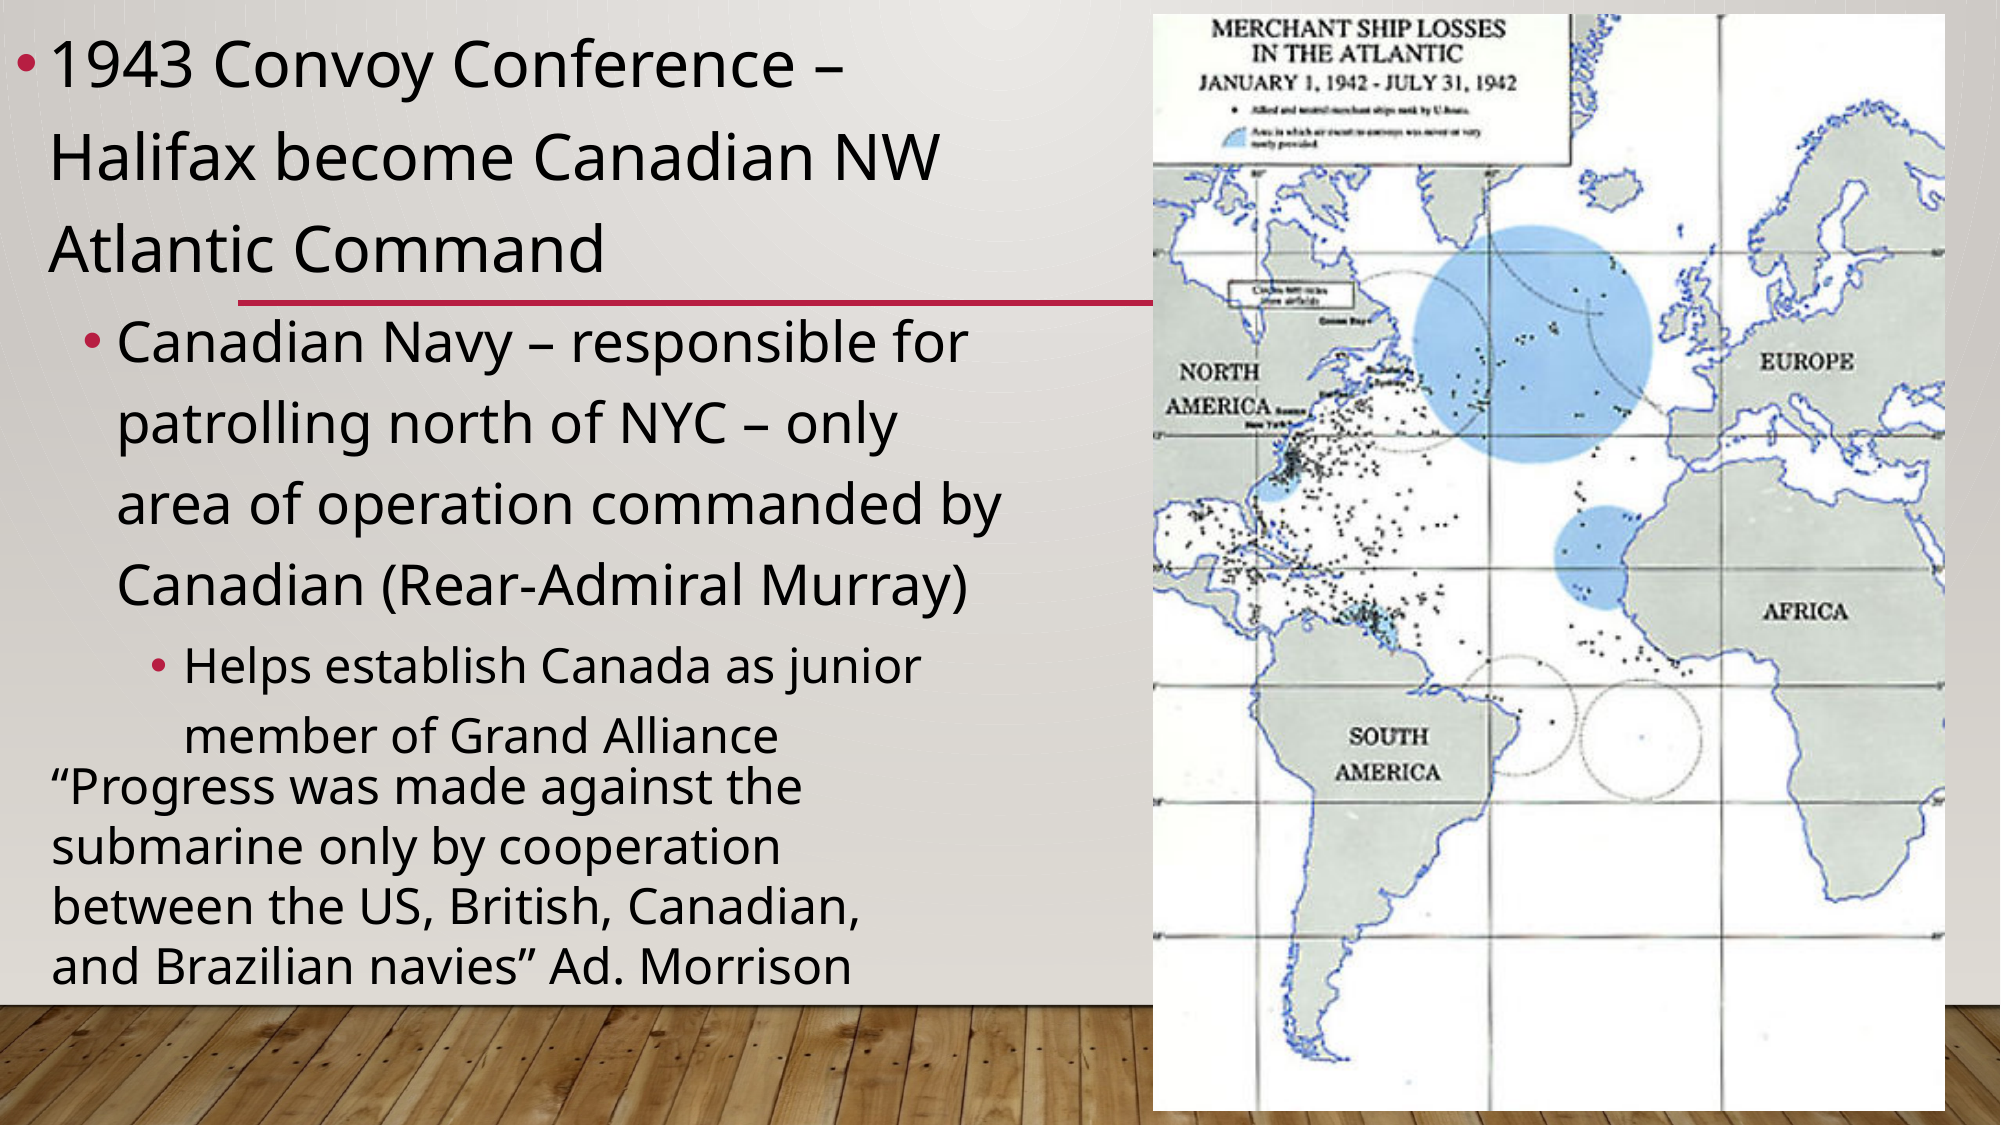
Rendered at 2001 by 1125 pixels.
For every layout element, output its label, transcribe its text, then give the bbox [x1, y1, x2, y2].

picture [0, 13, 2000, 1125]
text_box “Progress was made against the submarine only by cooperation between the US, British, Canadian, and Brazilian navies” Ad. Morrison [36, 747, 969, 1003]
list 1943 Convoy Conference – Halifax become Canadian NW Atlantic Command Canadian Navy – responsible for patrolling north of NYC – only area of operation commanded by Canadian (Rear-Admiral Murray) Helps establish Canada as junior member of Grand Alliance [0, 0, 1032, 785]
